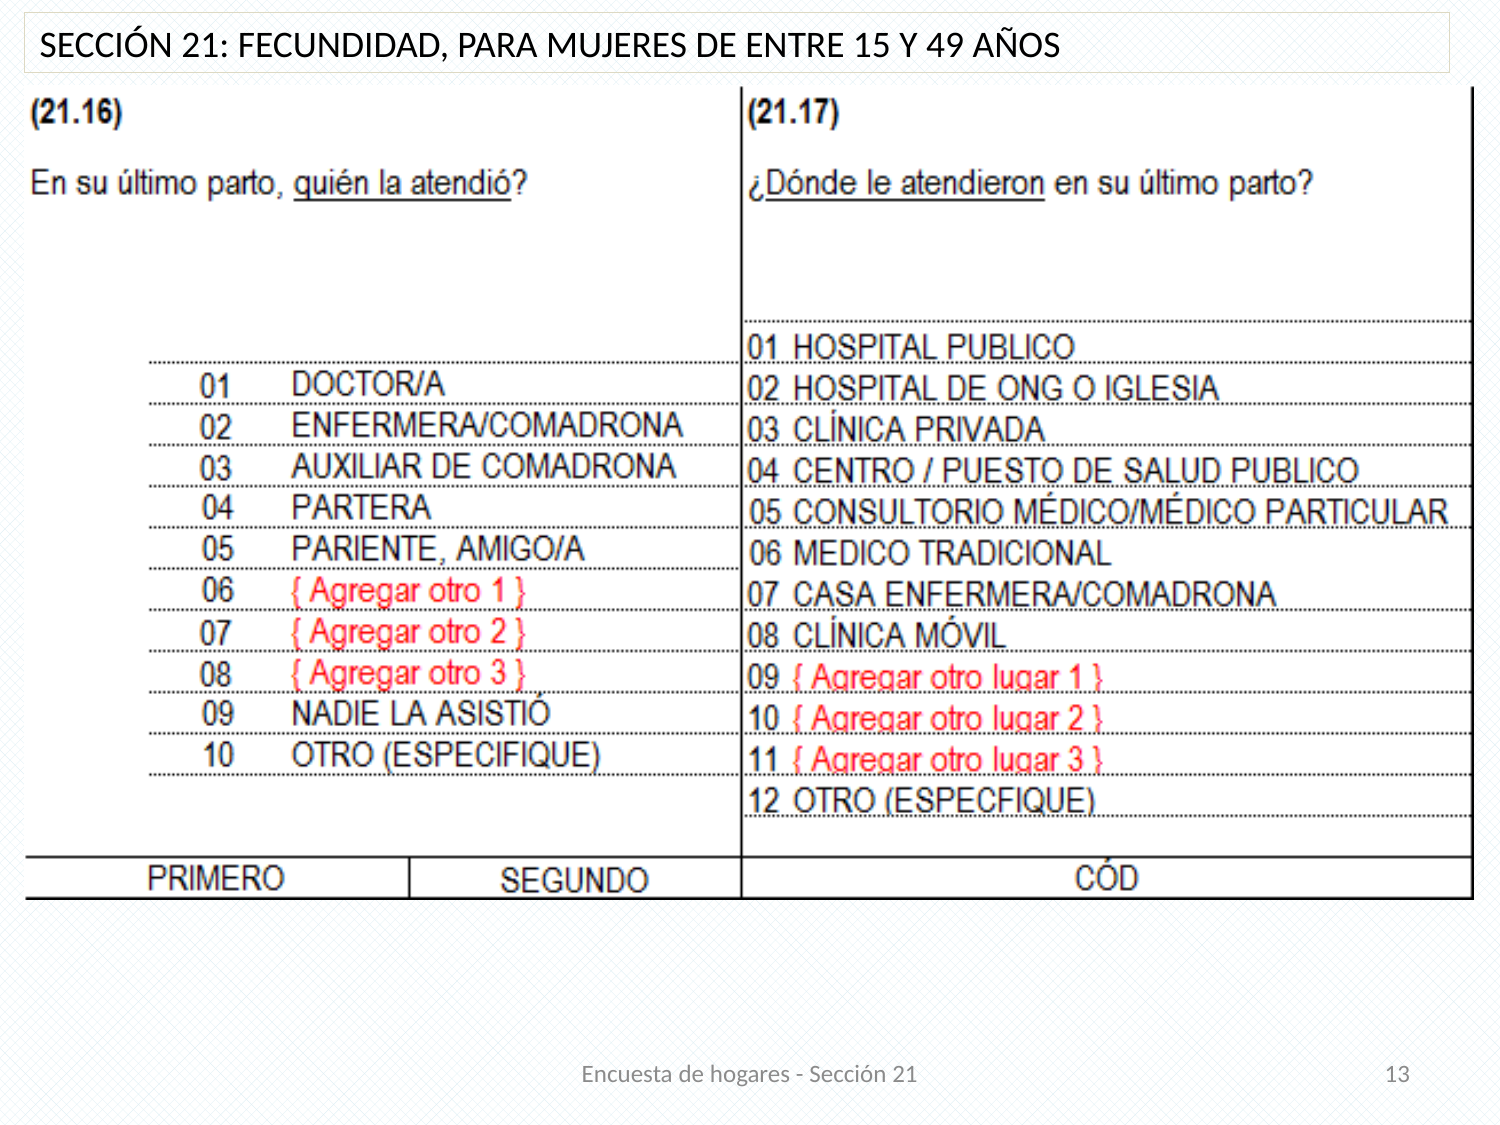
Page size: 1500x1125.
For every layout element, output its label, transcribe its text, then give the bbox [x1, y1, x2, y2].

picture [24, 85, 1474, 901]
text_box SECCIÓN 21: FECUNDIDAD, PARA MUJERES DE ENTRE 15 Y 49 AÑOS [24, 12, 1450, 73]
footer Encuesta de hogares - Sección 21 [512, 1042, 988, 1103]
slide_number 13 [1074, 1042, 1425, 1103]
